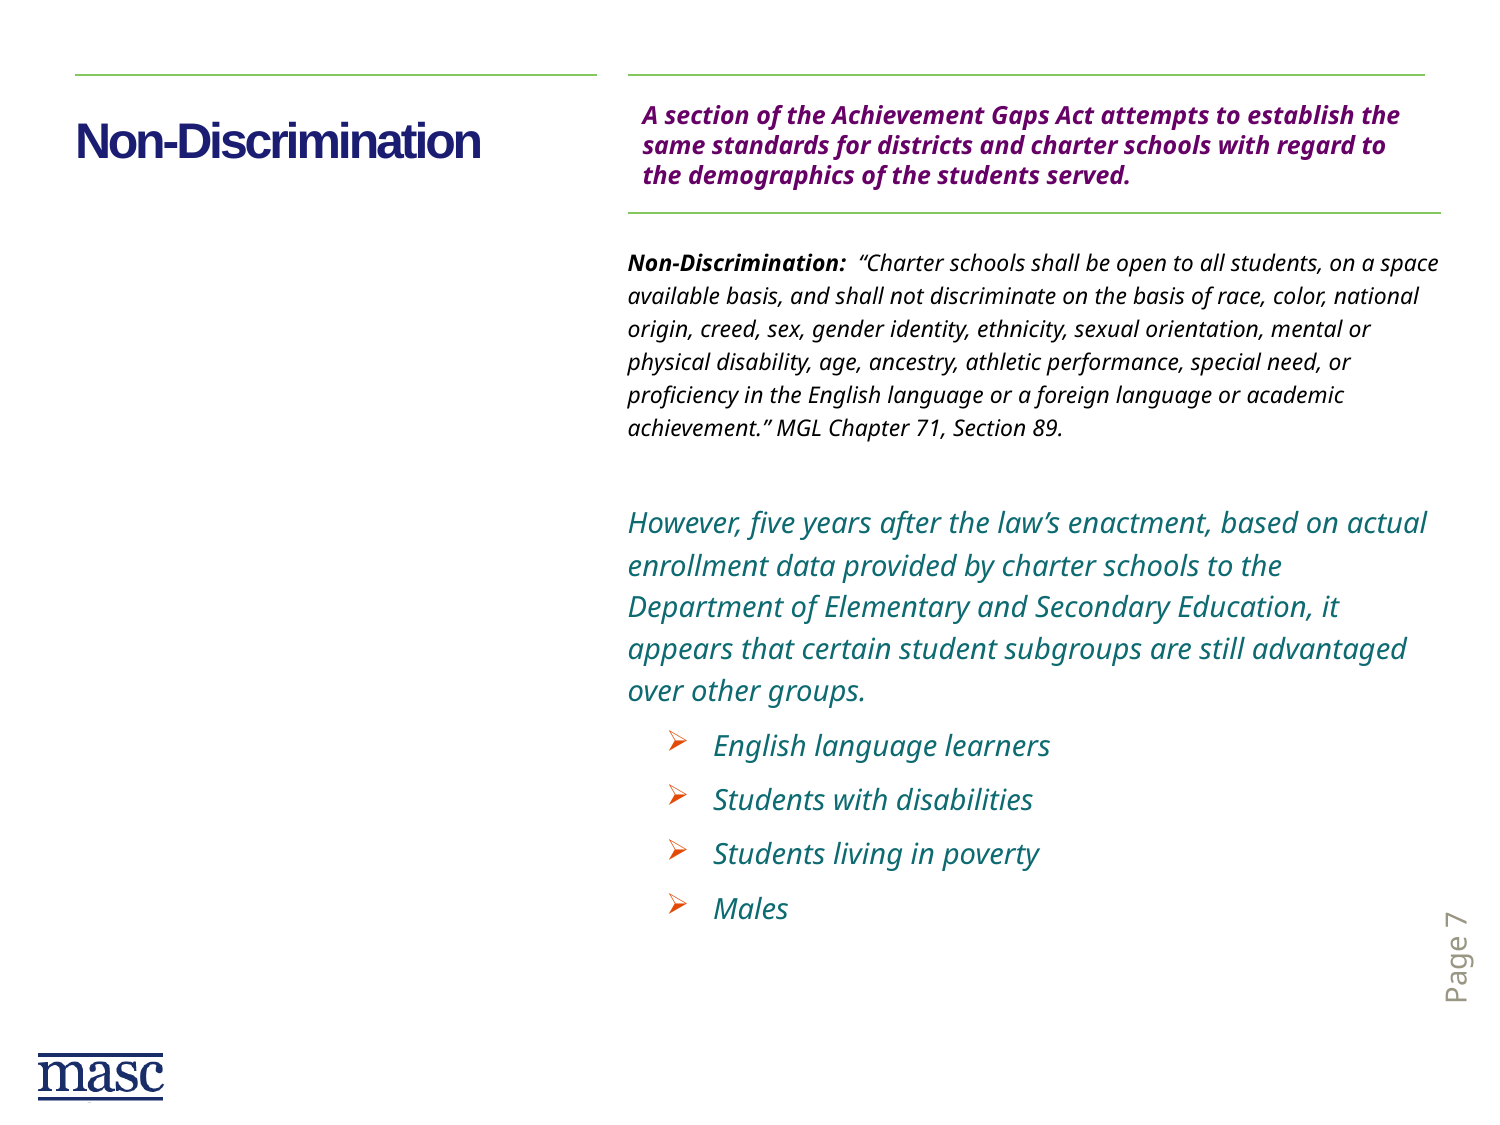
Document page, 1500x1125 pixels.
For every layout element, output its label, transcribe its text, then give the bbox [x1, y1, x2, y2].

list Non-Discrimination: “Charter schools shall be open to all students, on a space available basis, and shall not discriminate on the basis of race, color, national origin, creed, sex, gender identity, ethnicity, sexual orientation, mental or physical disability, age, ancestry, athletic performance, special need, or proficiency in the English language or a foreign language or academic achievement.” MGL Chapter 71, Section 89. [627, 243, 1441, 497]
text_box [627, 91, 1442, 214]
title Non-Discrimination [75, 112, 597, 314]
picture [35, 1051, 167, 1103]
list However, five years after the law’s enactment, based on actual enrollment data provided by charter schools to the Department of Elementary and Secondary Education, it appears that certain student subgroups are still advantaged over other groups. English language learners Students with disabilities Students living in poverty Males [627, 497, 1441, 978]
